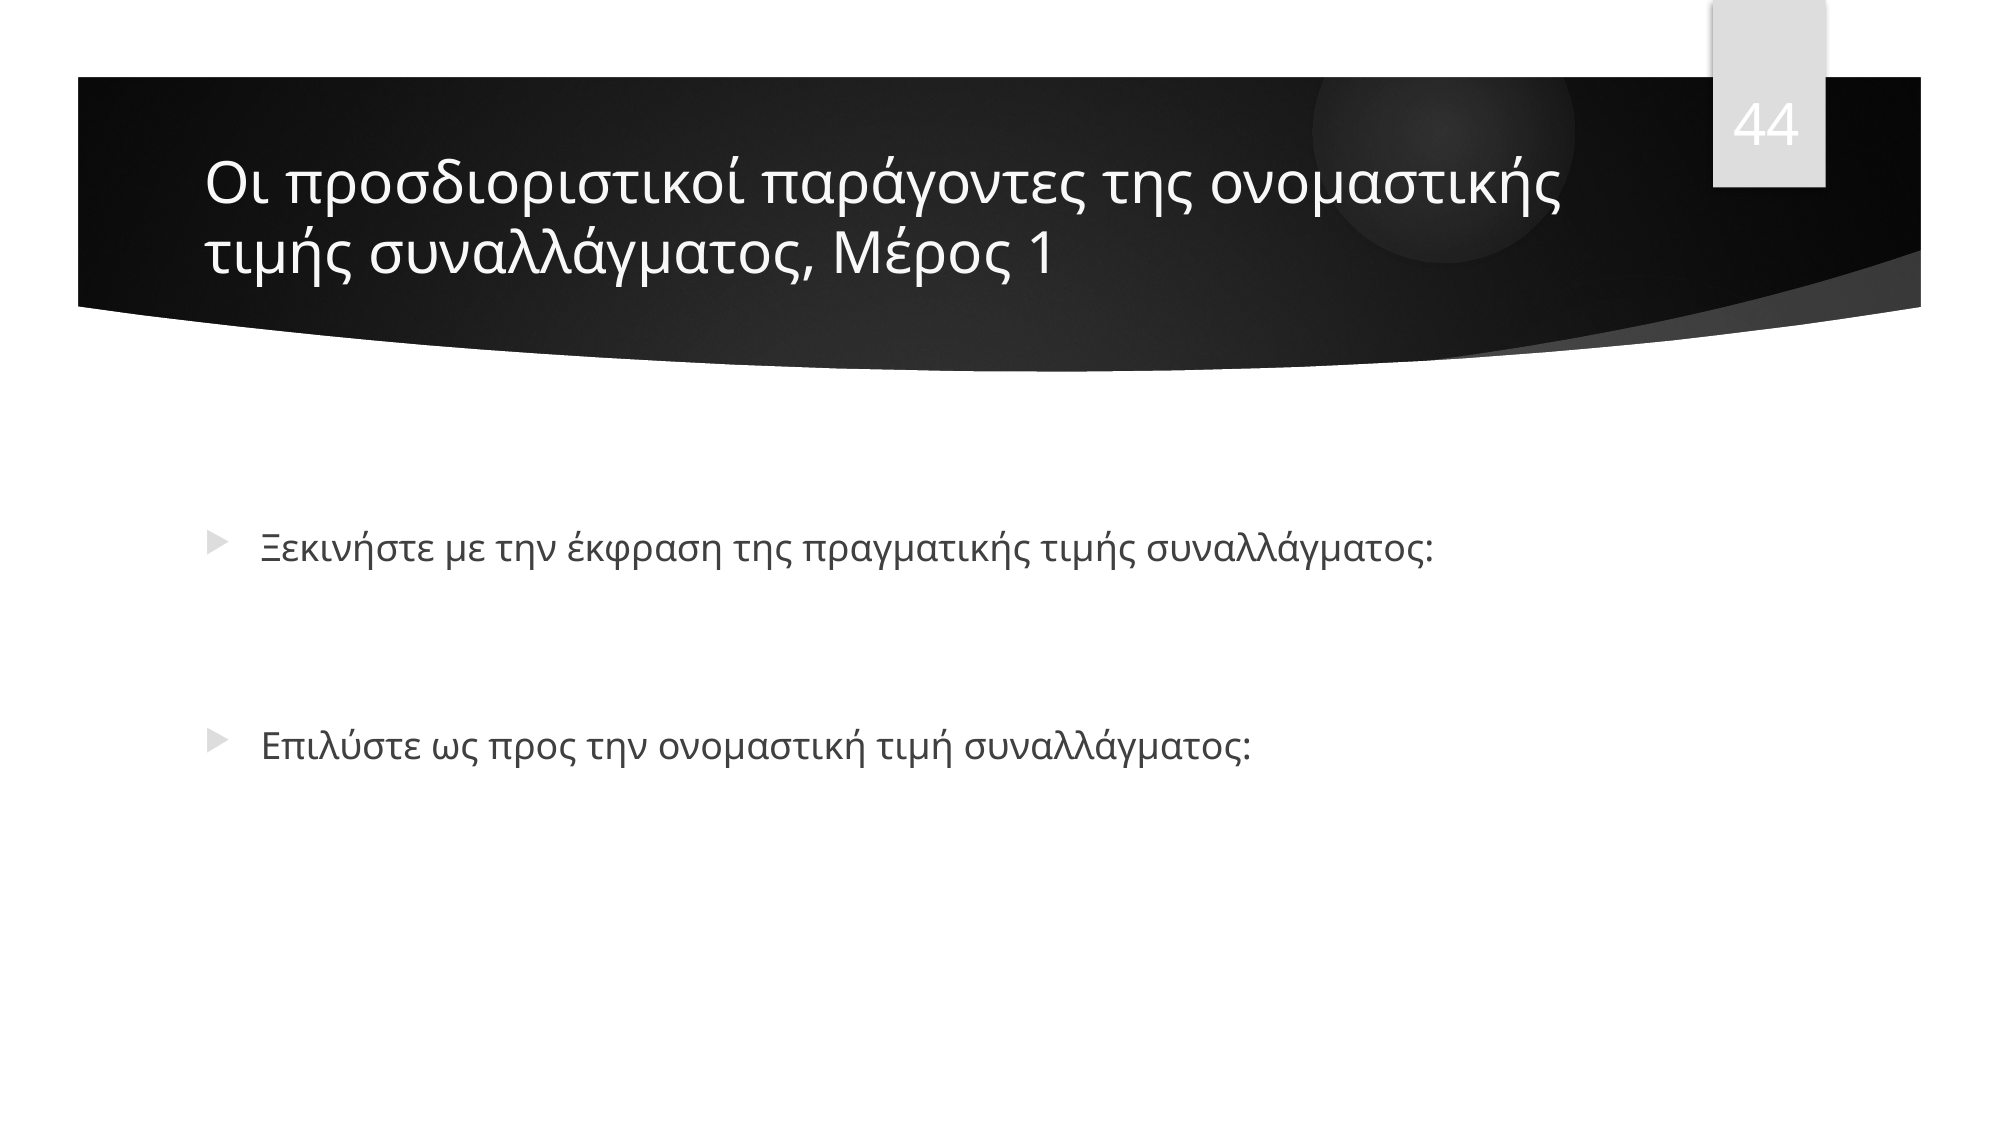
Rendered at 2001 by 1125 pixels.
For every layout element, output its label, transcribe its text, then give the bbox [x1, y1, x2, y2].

title Οι προσδιοριστικοί παράγοντες της ονομαστικής τιμής συναλλάγματος, Mέρος 1 [189, 155, 1627, 275]
slide_number 44 [1698, 48, 1836, 175]
